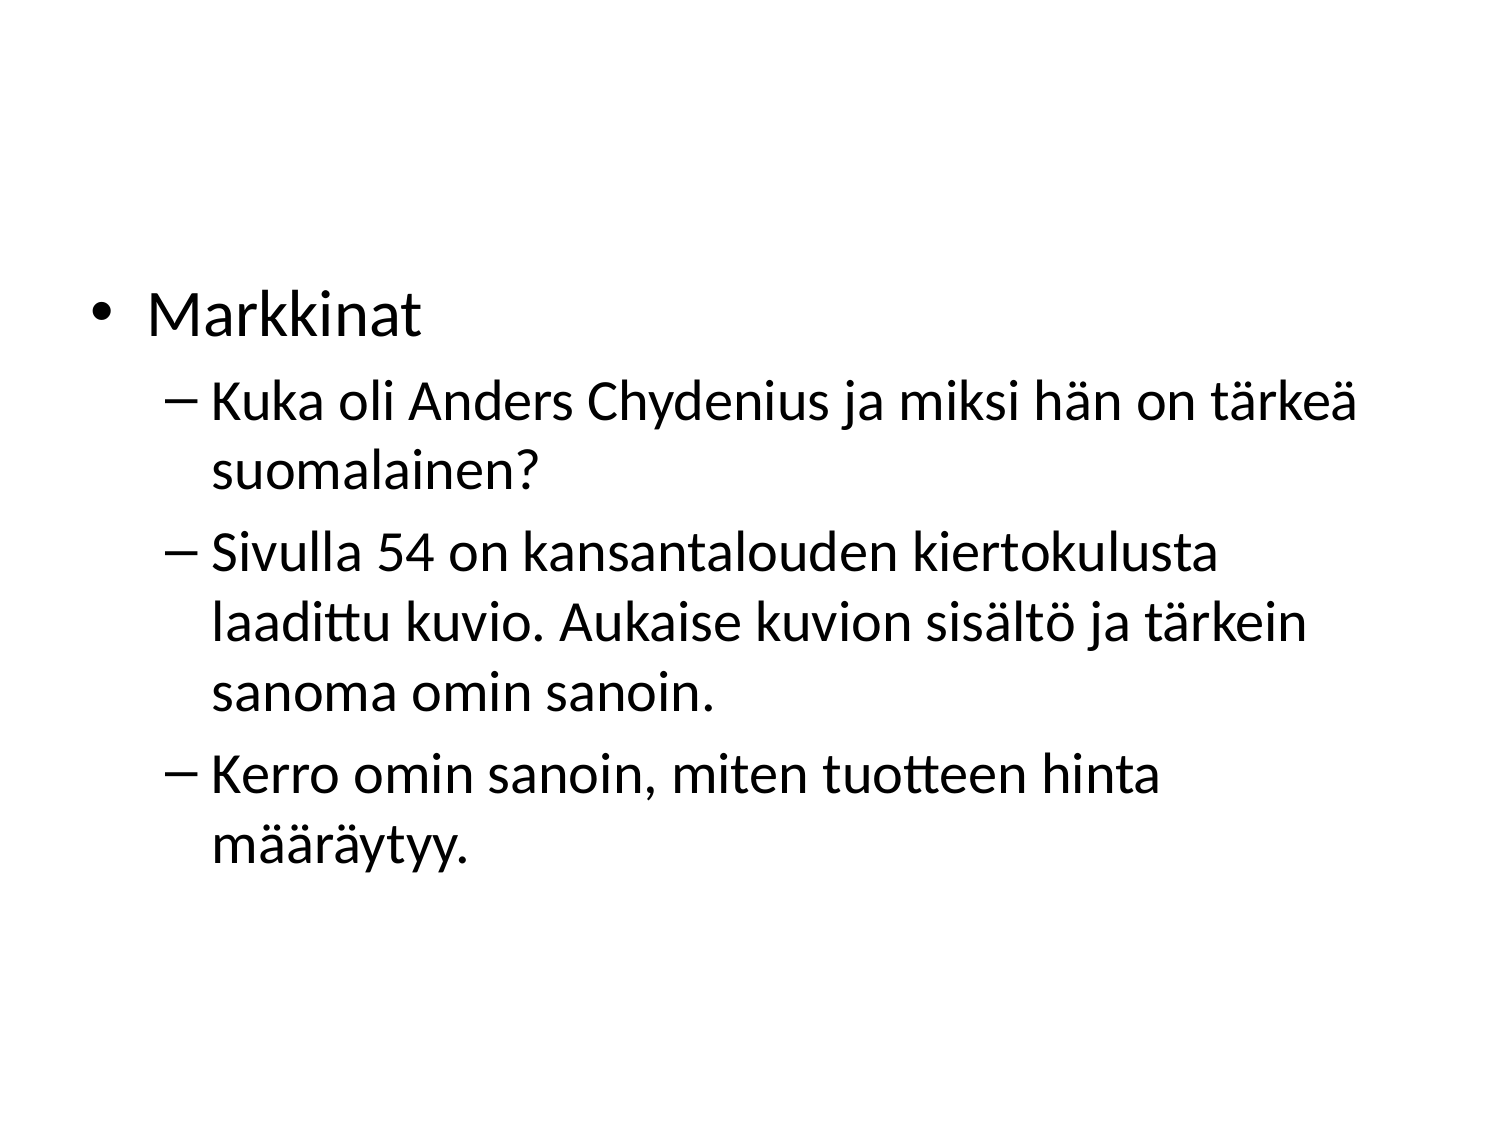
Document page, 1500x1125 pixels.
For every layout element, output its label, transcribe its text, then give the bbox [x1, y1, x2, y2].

list Markkinat Kuka oli Anders Chydenius ja miksi hän on tärkeä suomalainen? Sivulla 54 on kansantalouden kiertokulusta laadittu kuvio. Aukaise kuvion sisältö ja tärkein sanoma omin sanoin. Kerro omin sanoin, miten tuotteen hinta määräytyy. [75, 262, 1425, 1005]
